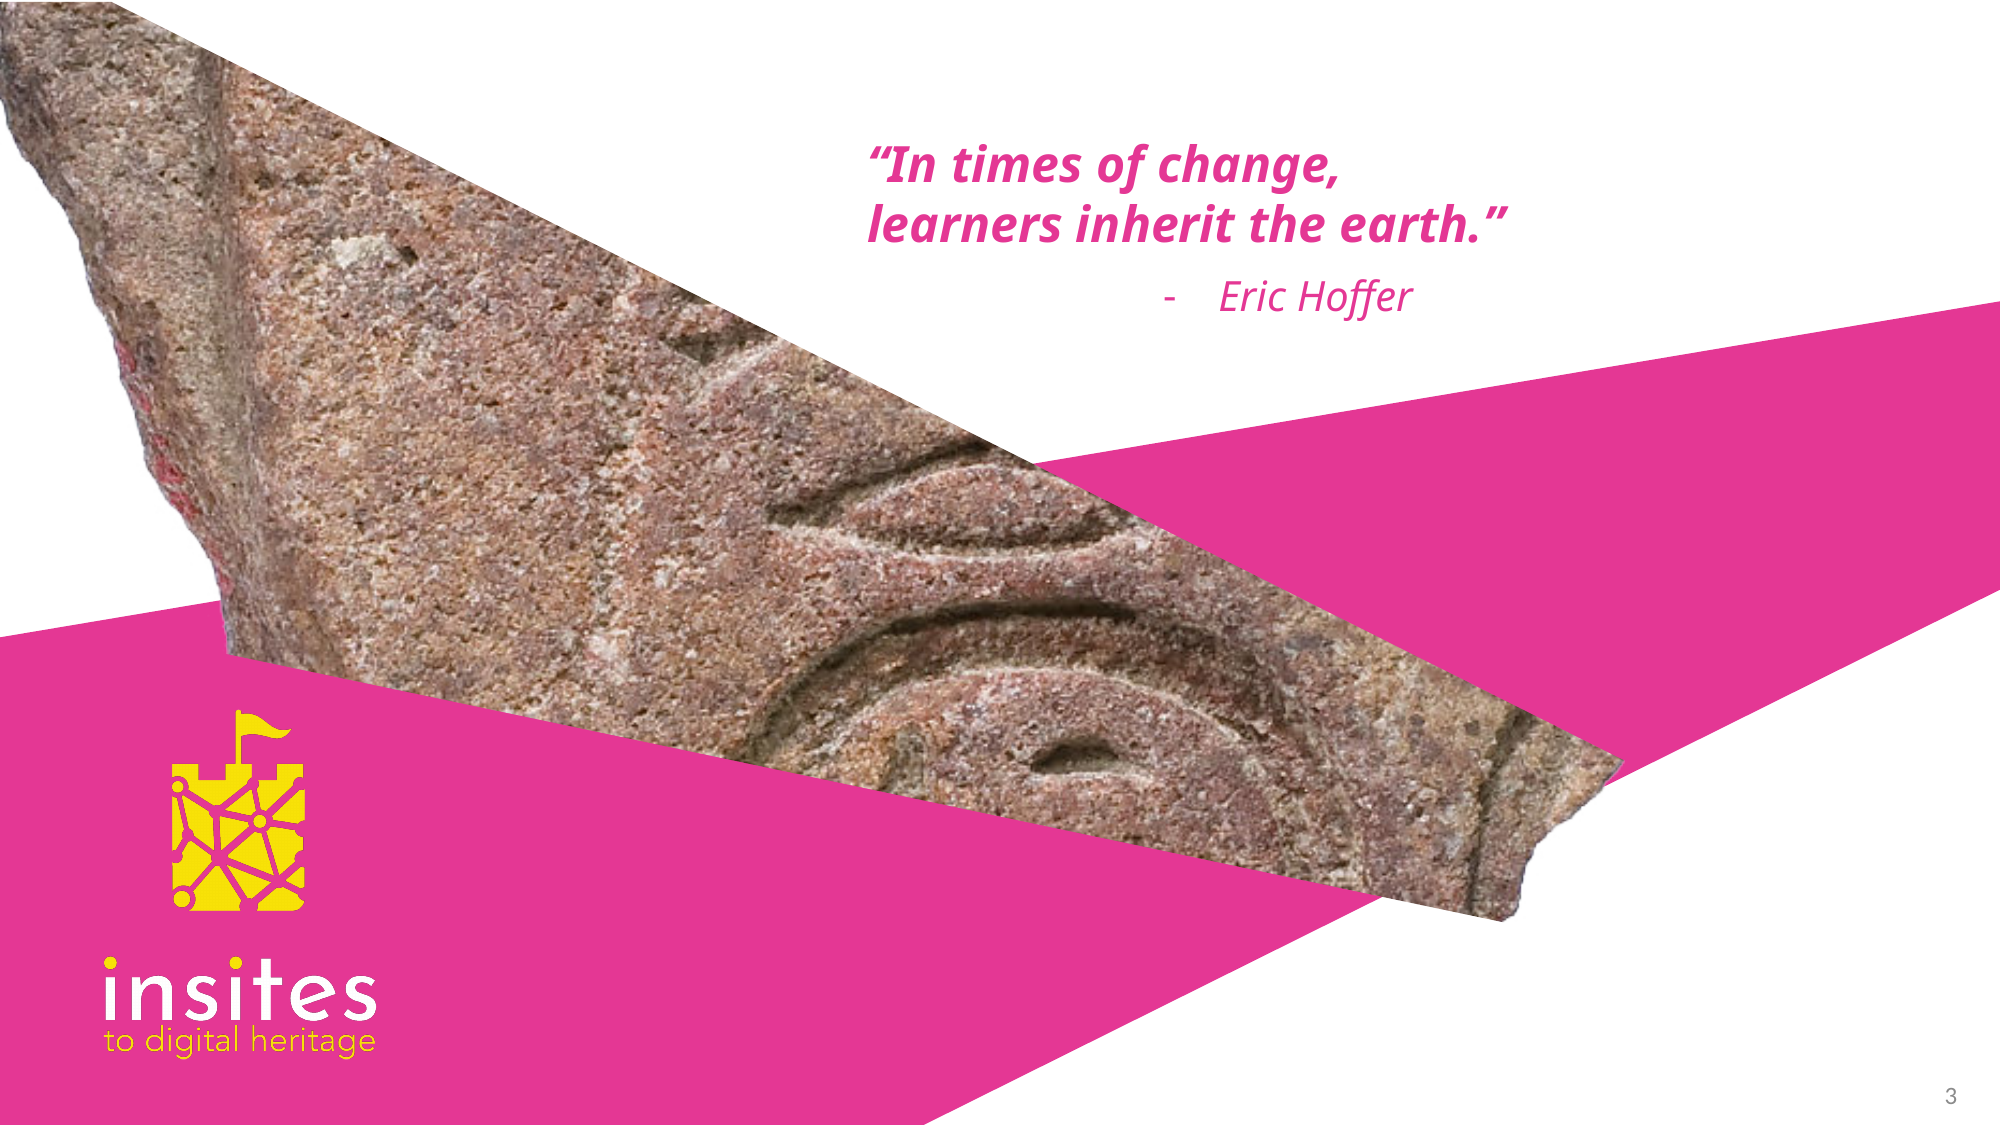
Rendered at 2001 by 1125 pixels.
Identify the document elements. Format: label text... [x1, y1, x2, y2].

slide_number 3 [1266, 1076, 1973, 1114]
picture [0, 1, 2000, 1067]
